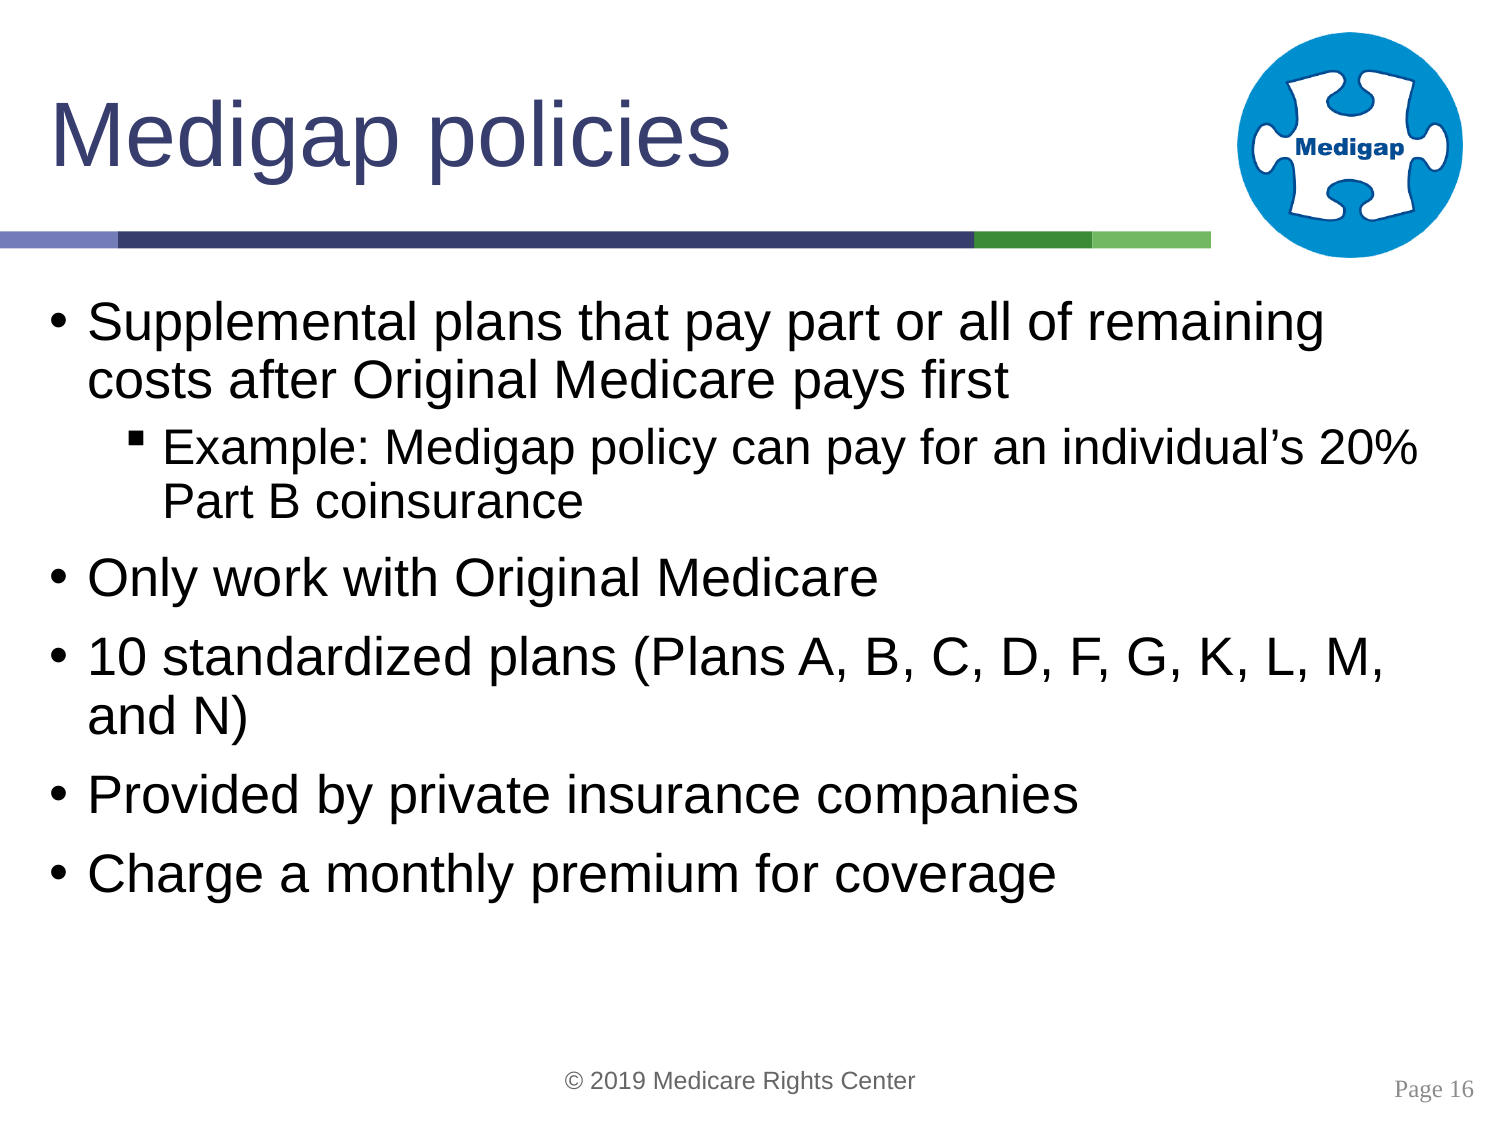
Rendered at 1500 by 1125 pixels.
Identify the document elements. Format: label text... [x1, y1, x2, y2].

title Medigap policies [34, 68, 1237, 206]
slide_number Page 16 [1151, 1057, 1490, 1118]
picture [1237, 157, 1335, 258]
picture [1237, 32, 1339, 134]
picture [1252, 70, 1448, 221]
picture [1366, 161, 1463, 258]
picture [1361, 32, 1463, 130]
list Supplemental plans that pay part or all of remaining costs after Original Medicare pays first Example: Medigap policy can pay for an individual’s 20% Part B coinsurance Only work with Original Medicare 10 standardized plans (Plans A, B, C, D, F, G, K, L, M, and N) Provided by private insurance companies Charge a monthly premium for coverage [34, 285, 1449, 1001]
